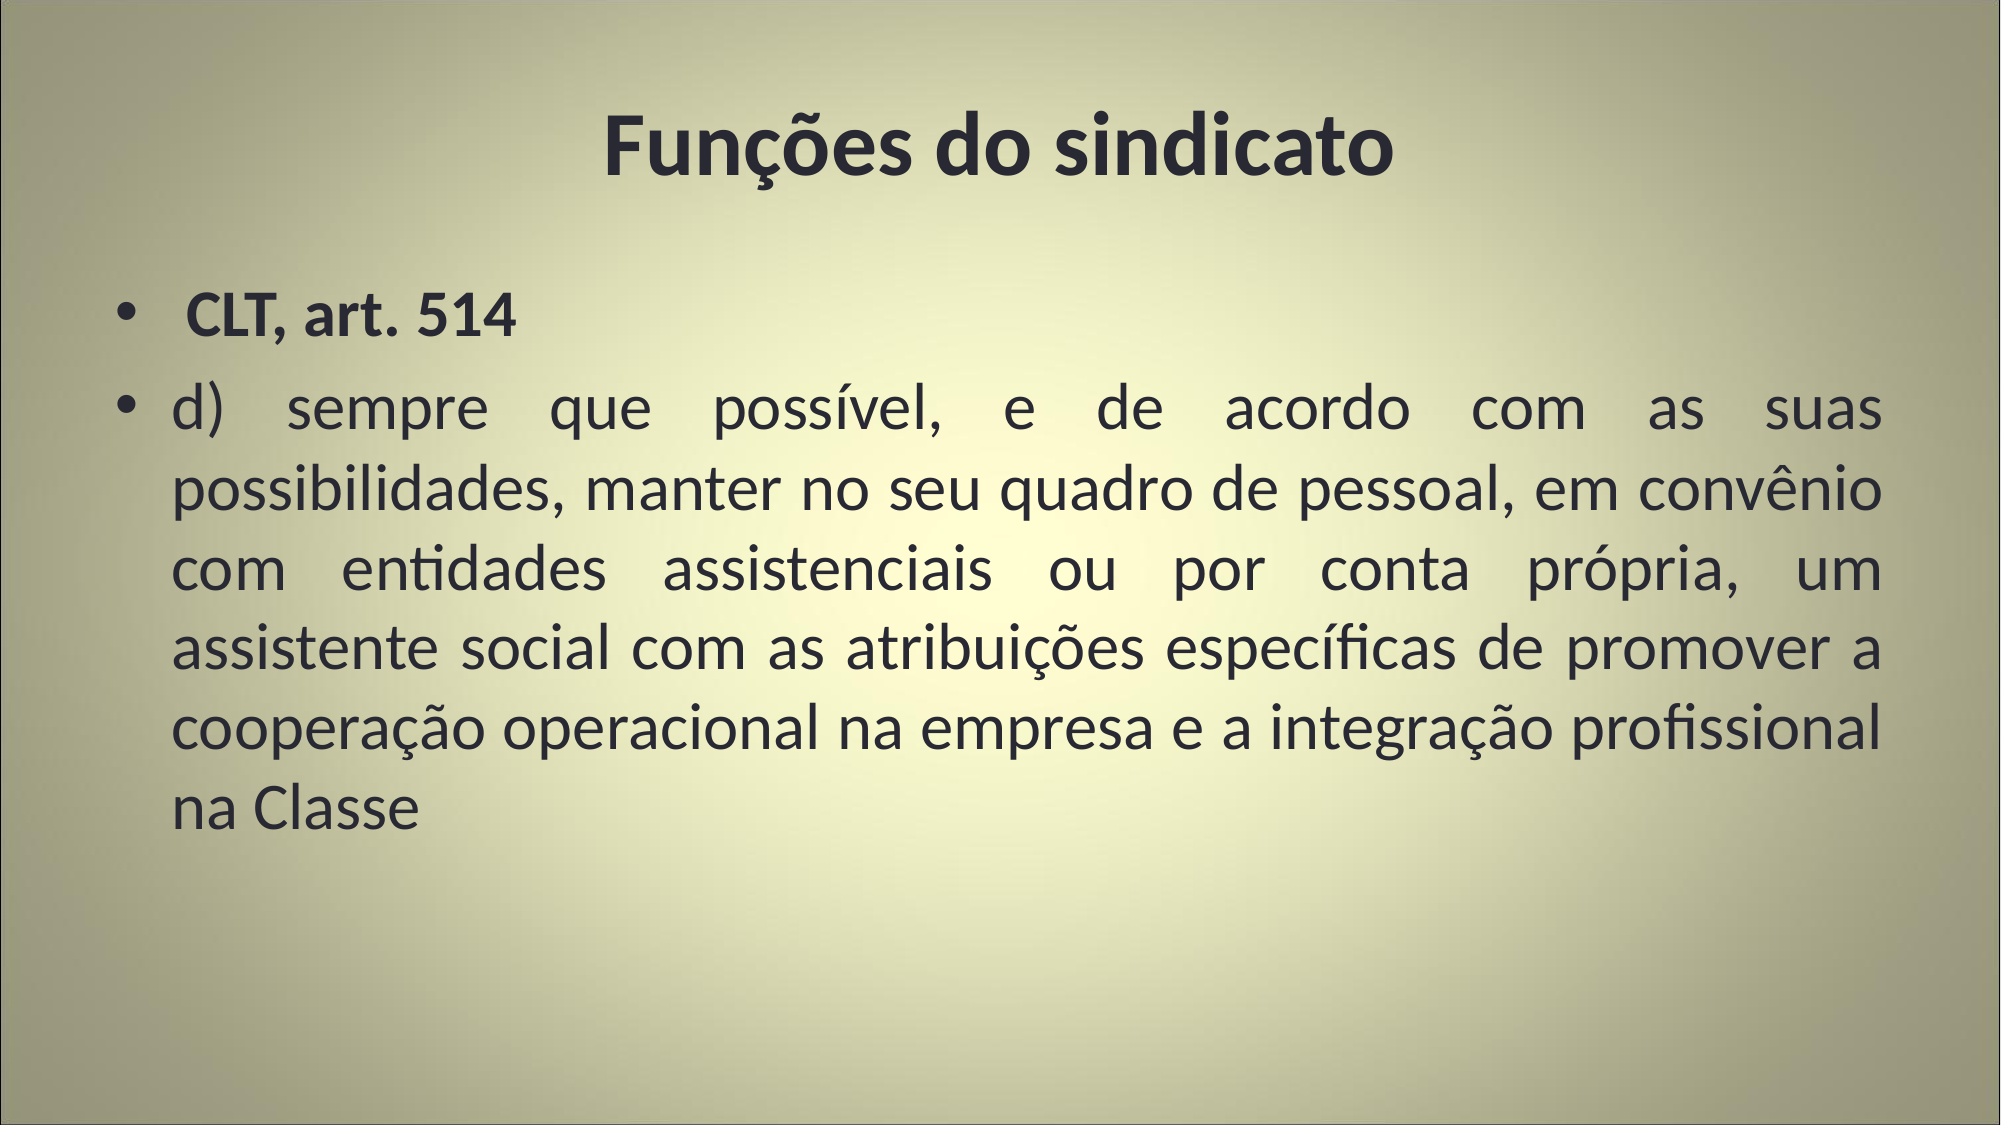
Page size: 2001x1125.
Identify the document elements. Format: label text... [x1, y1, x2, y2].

title Funções do sindicato [99, 45, 1900, 233]
list CLT, art. 514 d) sempre que possível, e de acordo com as suas possibilidades, manter no seu quadro de pessoal, em convênio com entidades assistenciais ou por conta própria, um assistente social com as atribuições específicas de promover a cooperação operacional na empresa e a integração profissional na Classe [99, 262, 1900, 1005]
picture [0, 0, 2001, 1125]
